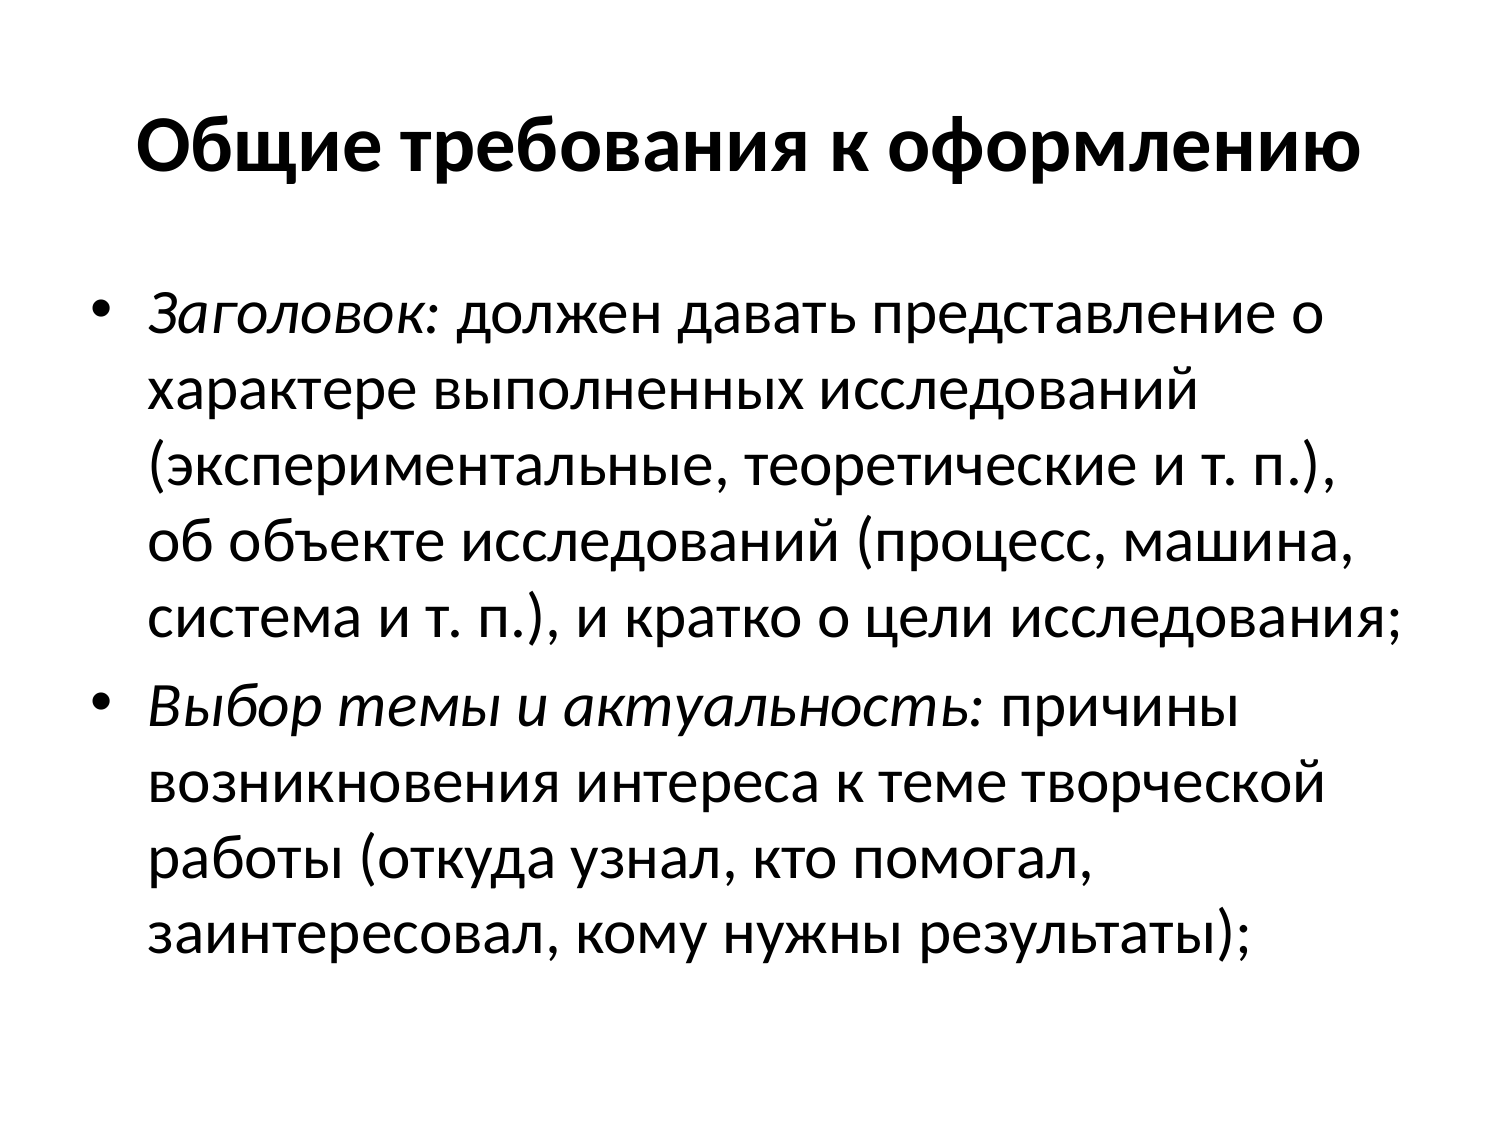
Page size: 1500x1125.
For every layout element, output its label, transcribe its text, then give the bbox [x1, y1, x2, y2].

list Заголовок: должен давать представление о характере выполненных исследований (экспериментальные, теоретические и т. п.), об объекте исследований (процесс, машина, система и т. п.), и кратко о цели исследования; Выбор темы и актуальность: причины возникновения интереса к теме творческой работы (откуда узнал, кто помогал, заинтересовал, кому нужны результаты); [75, 262, 1425, 1005]
title Общие требования к оформлению [75, 45, 1425, 233]
